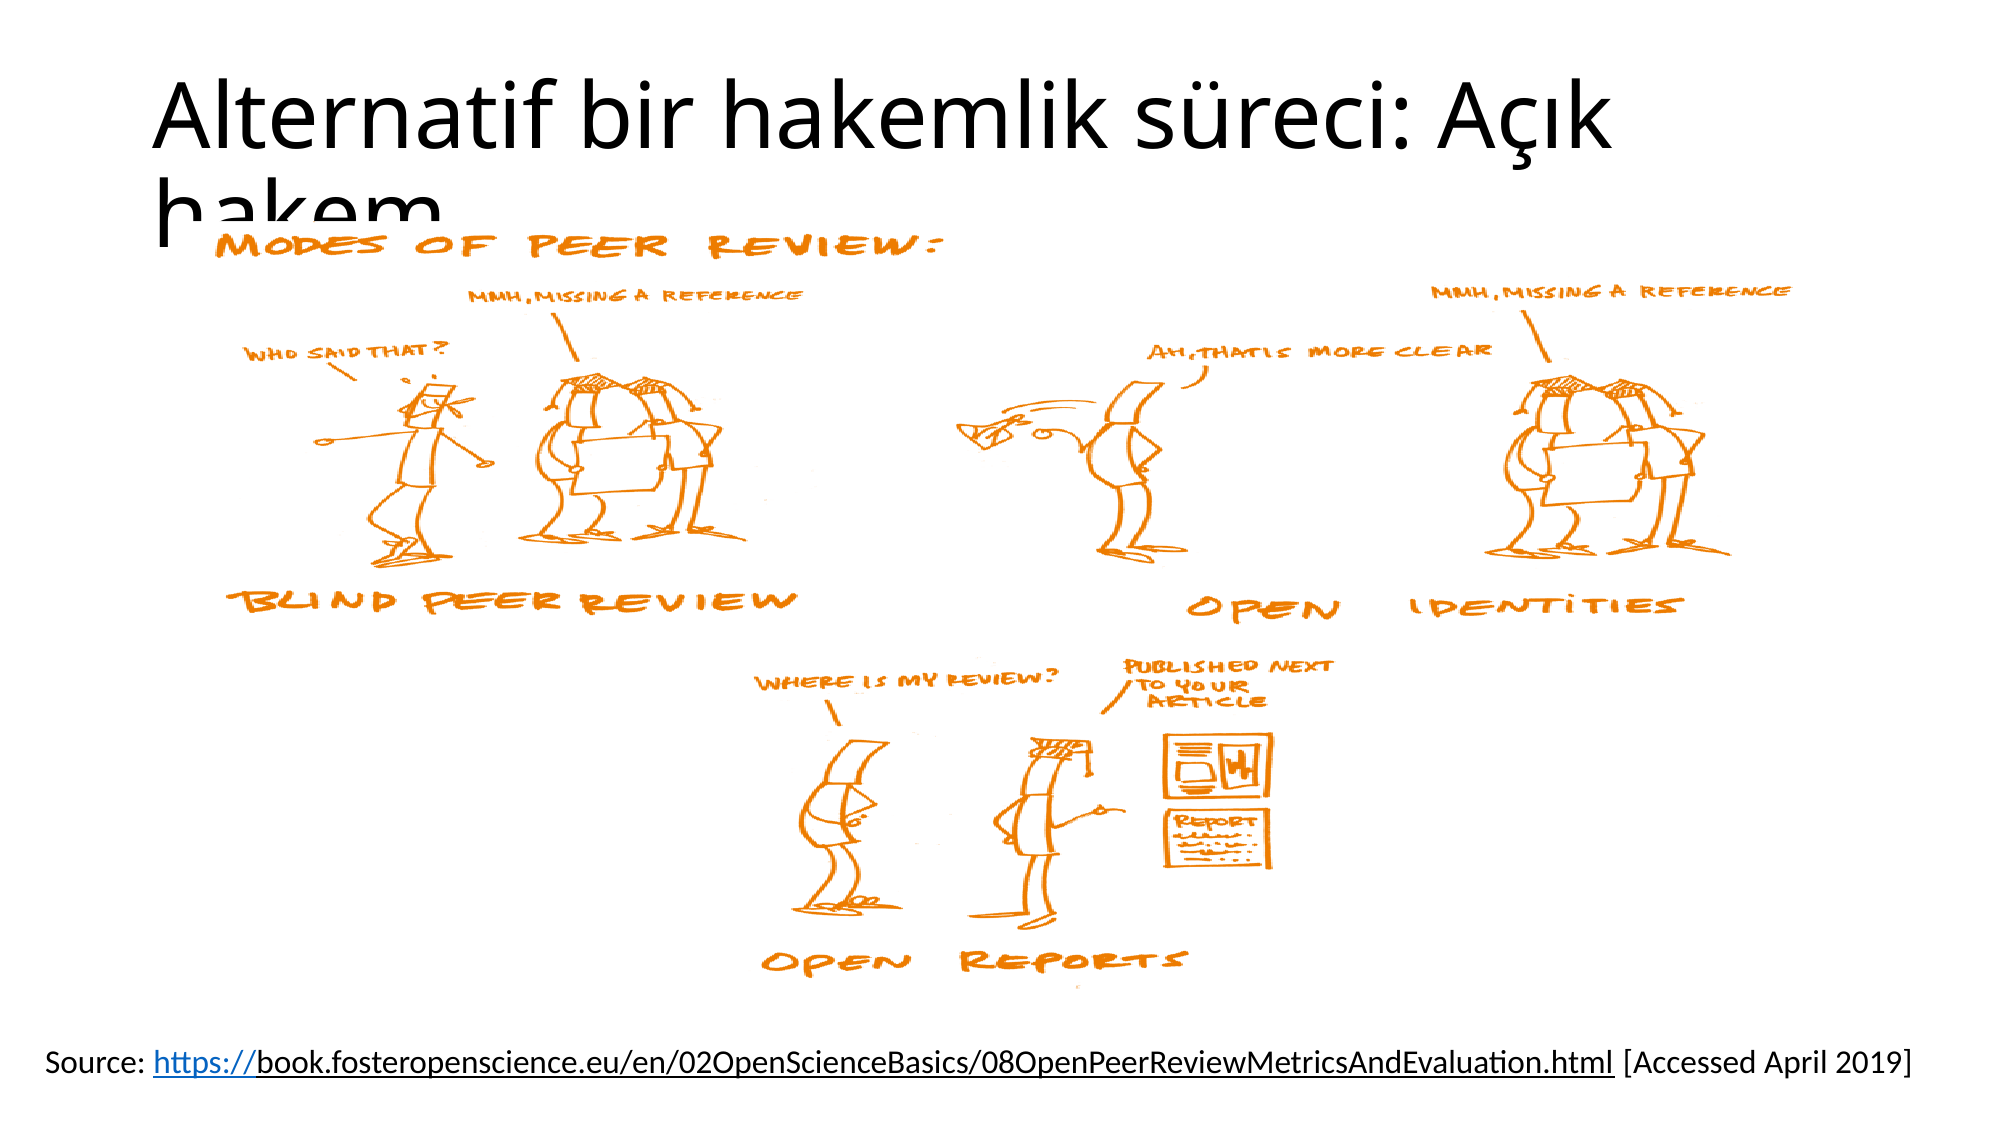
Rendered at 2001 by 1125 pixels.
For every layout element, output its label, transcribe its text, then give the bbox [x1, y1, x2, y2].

title Alternatif bir hakemlik süreci: Açık hakem [137, 59, 1863, 278]
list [180, 221, 1829, 1000]
text_box Source: https://book.fosteropenscience.eu/en/02OpenScienceBasics/08OpenPeerReviewMetricsAndEvaluation.html [Accessed April 2019] [30, 1033, 1974, 1088]
